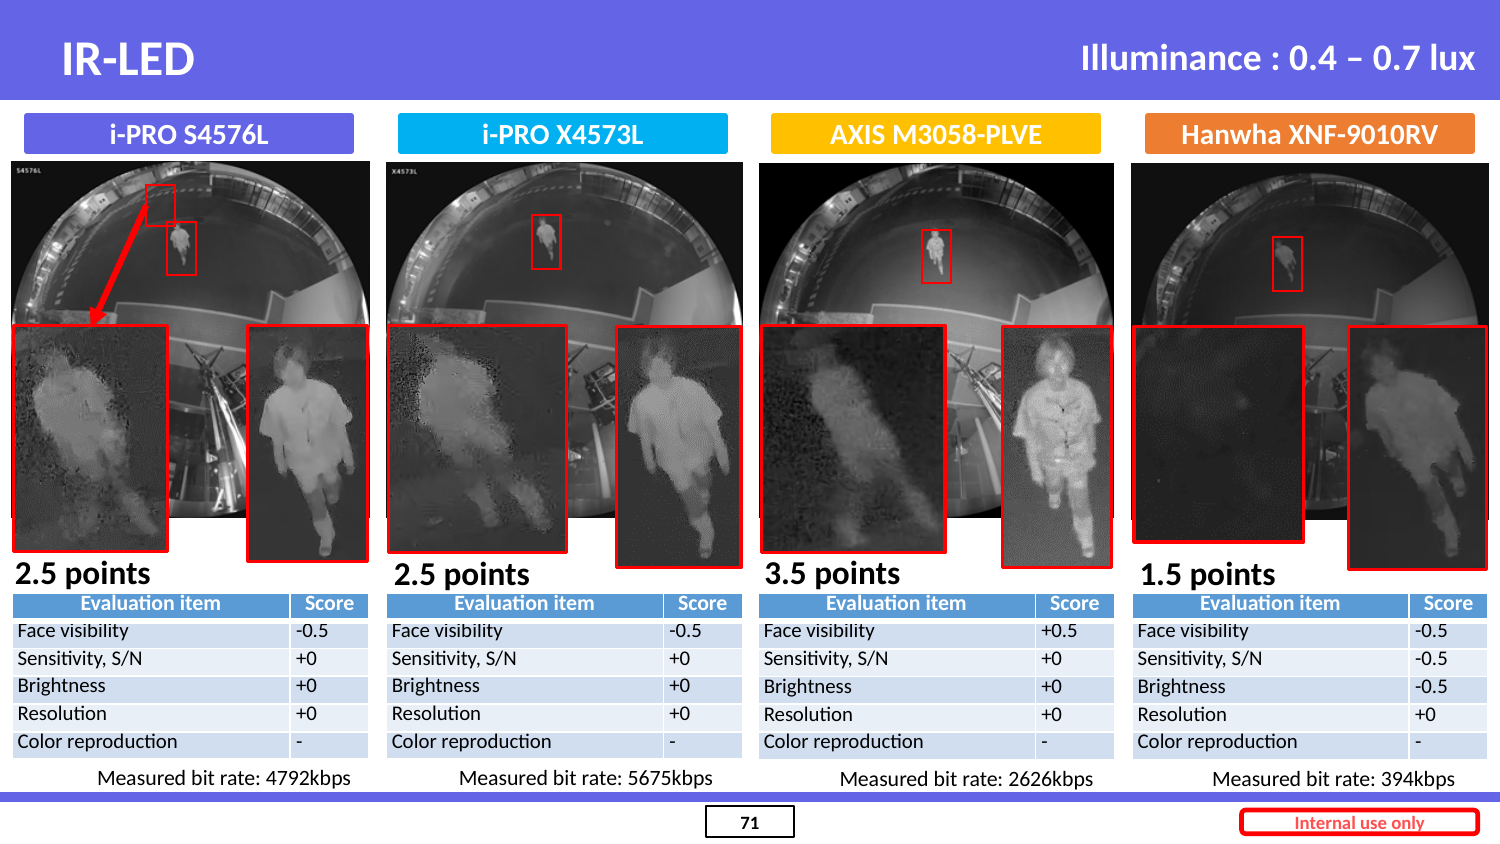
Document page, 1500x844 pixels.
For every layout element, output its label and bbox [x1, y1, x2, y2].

table_cell [387, 677, 663, 703]
table_cell [291, 649, 368, 675]
text_box [824, 757, 1109, 799]
text_box [1124, 544, 1346, 600]
text_box [27, 115, 352, 152]
table_cell [759, 733, 1035, 759]
table_header [664, 594, 742, 618]
table_cell [291, 624, 368, 648]
table_cell [1410, 624, 1487, 648]
table_cell [13, 733, 289, 758]
table_header [291, 594, 368, 618]
table_cell [13, 677, 289, 703]
table_cell [13, 705, 289, 731]
table_cell [13, 624, 289, 648]
table_cell [664, 624, 742, 648]
table_cell [291, 677, 368, 703]
table_cell [1133, 624, 1408, 648]
table_cell [1036, 677, 1114, 703]
picture [386, 162, 743, 566]
text_box [1197, 757, 1471, 798]
table_cell [759, 677, 1035, 703]
table_cell [1036, 705, 1114, 731]
table_cell [13, 649, 289, 675]
table_cell [1410, 705, 1487, 731]
text_box [774, 115, 1099, 152]
table_cell [1036, 733, 1114, 759]
table_cell [759, 705, 1035, 731]
table_cell [1036, 650, 1114, 676]
table_cell [664, 705, 742, 731]
table_cell [1133, 650, 1408, 676]
text_box [46, 11, 1491, 99]
text_box [444, 755, 729, 797]
table_cell [387, 733, 663, 758]
table_cell [1133, 677, 1408, 703]
table_cell [291, 733, 368, 758]
picture [11, 161, 370, 560]
table_cell [1133, 705, 1408, 731]
table_header [13, 594, 289, 618]
text_box [90, 205, 147, 328]
table_cell [1410, 677, 1487, 703]
table_cell [1133, 733, 1408, 759]
table_cell [387, 705, 663, 731]
table_header [1133, 594, 1408, 618]
picture [759, 163, 1114, 566]
table_header [1036, 594, 1114, 618]
text_box [400, 115, 725, 152]
table_cell [664, 733, 742, 758]
table_cell [1410, 733, 1487, 759]
text_box [0, 543, 231, 599]
table_cell [387, 649, 663, 675]
table_header [759, 594, 1035, 618]
table_cell [664, 677, 742, 703]
table_header [387, 594, 663, 618]
picture [1131, 163, 1489, 568]
table_cell [1036, 624, 1114, 648]
table_cell [1410, 650, 1487, 676]
text_box [82, 756, 367, 798]
table_cell [291, 705, 368, 731]
table_cell [664, 649, 742, 675]
table_cell [759, 624, 1035, 648]
table_header [1410, 594, 1487, 618]
text_box [749, 543, 942, 599]
text_box [378, 544, 599, 600]
text_box [1148, 115, 1472, 152]
table_cell [759, 650, 1035, 676]
table_cell [387, 624, 663, 648]
